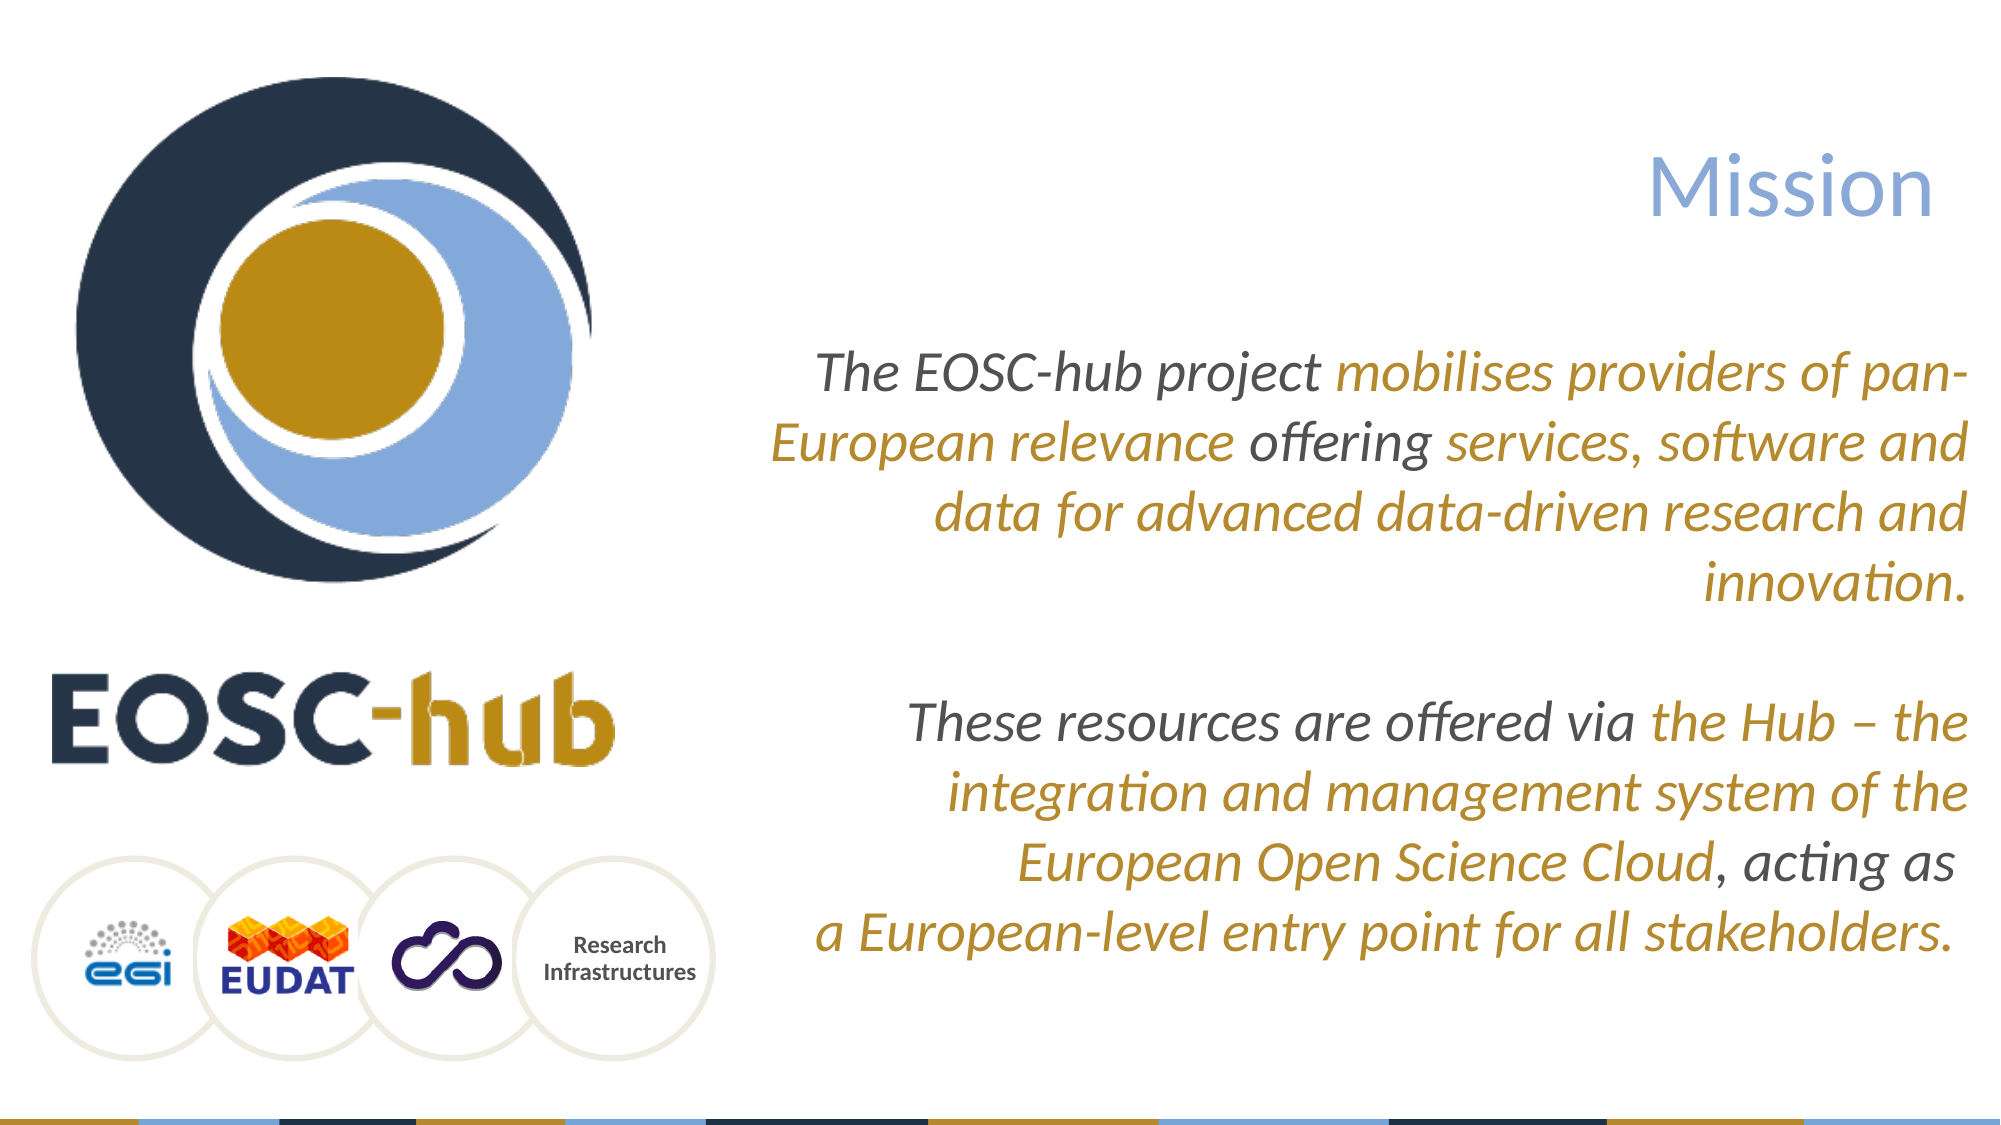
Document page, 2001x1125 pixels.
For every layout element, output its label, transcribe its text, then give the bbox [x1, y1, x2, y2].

picture [68, 915, 193, 1002]
list The EOSC-hub project mobilises providers of pan-European relevance offering services, software and data for advanced data-driven research and innovation. These resources are offered via the Hub – the integration and management system of the European Open Science Cloud, acting as a European-level entry point for all stakeholders. [716, 255, 1985, 636]
picture [378, 909, 512, 1003]
picture [51, 77, 615, 767]
text_box Mission [620, 117, 1951, 498]
picture [0, 1119, 2000, 1125]
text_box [33, 858, 717, 1059]
picture [213, 915, 358, 1002]
